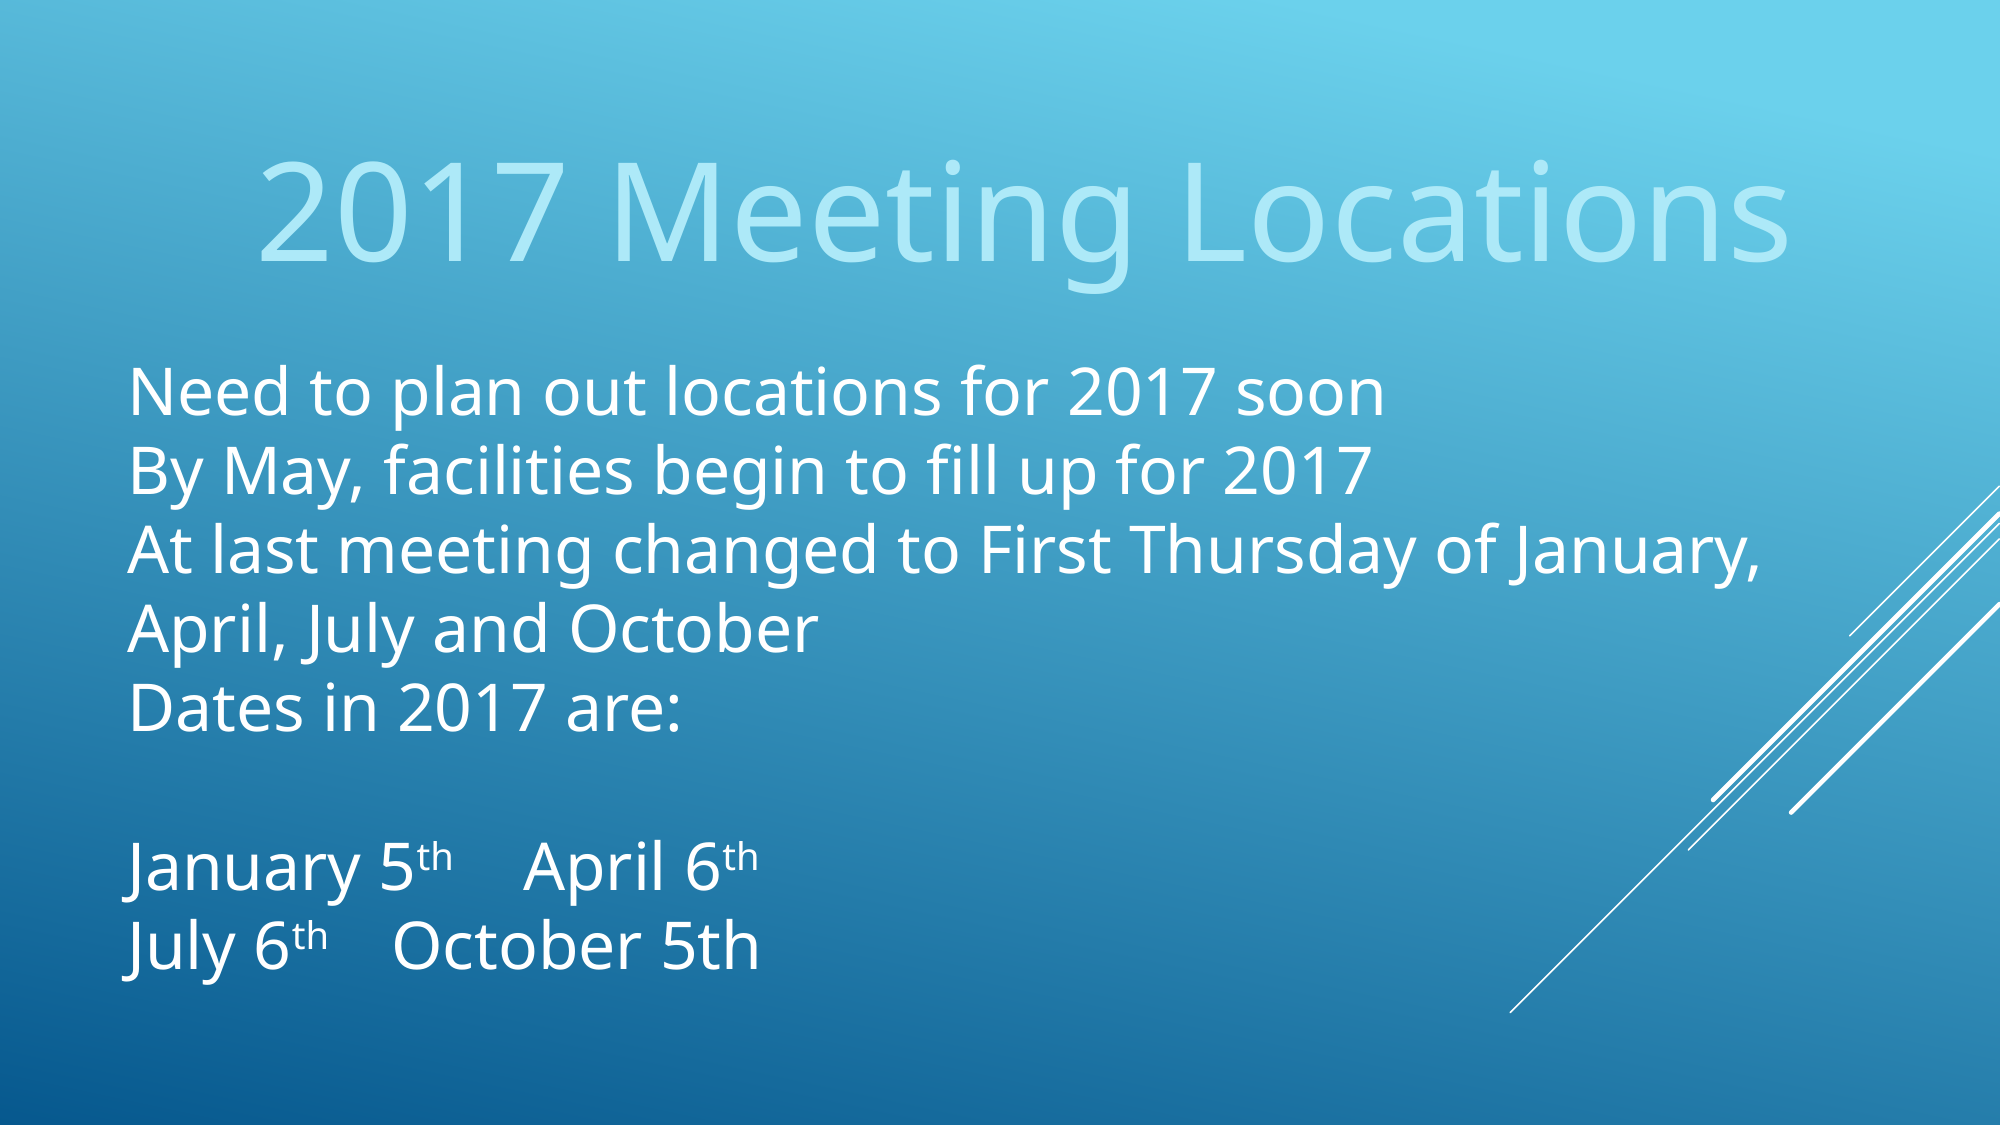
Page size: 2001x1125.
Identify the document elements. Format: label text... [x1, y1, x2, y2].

list 2017 Meeting Locations [112, 112, 1938, 300]
title Need to plan out locations for 2017 soon By May, facilities begin to fill up for 2017 At last meeting changed to First Thursday of January, April, July and October Dates in 2017 are: January 5th April 6th July 6th October 5th [112, 337, 1959, 1074]
